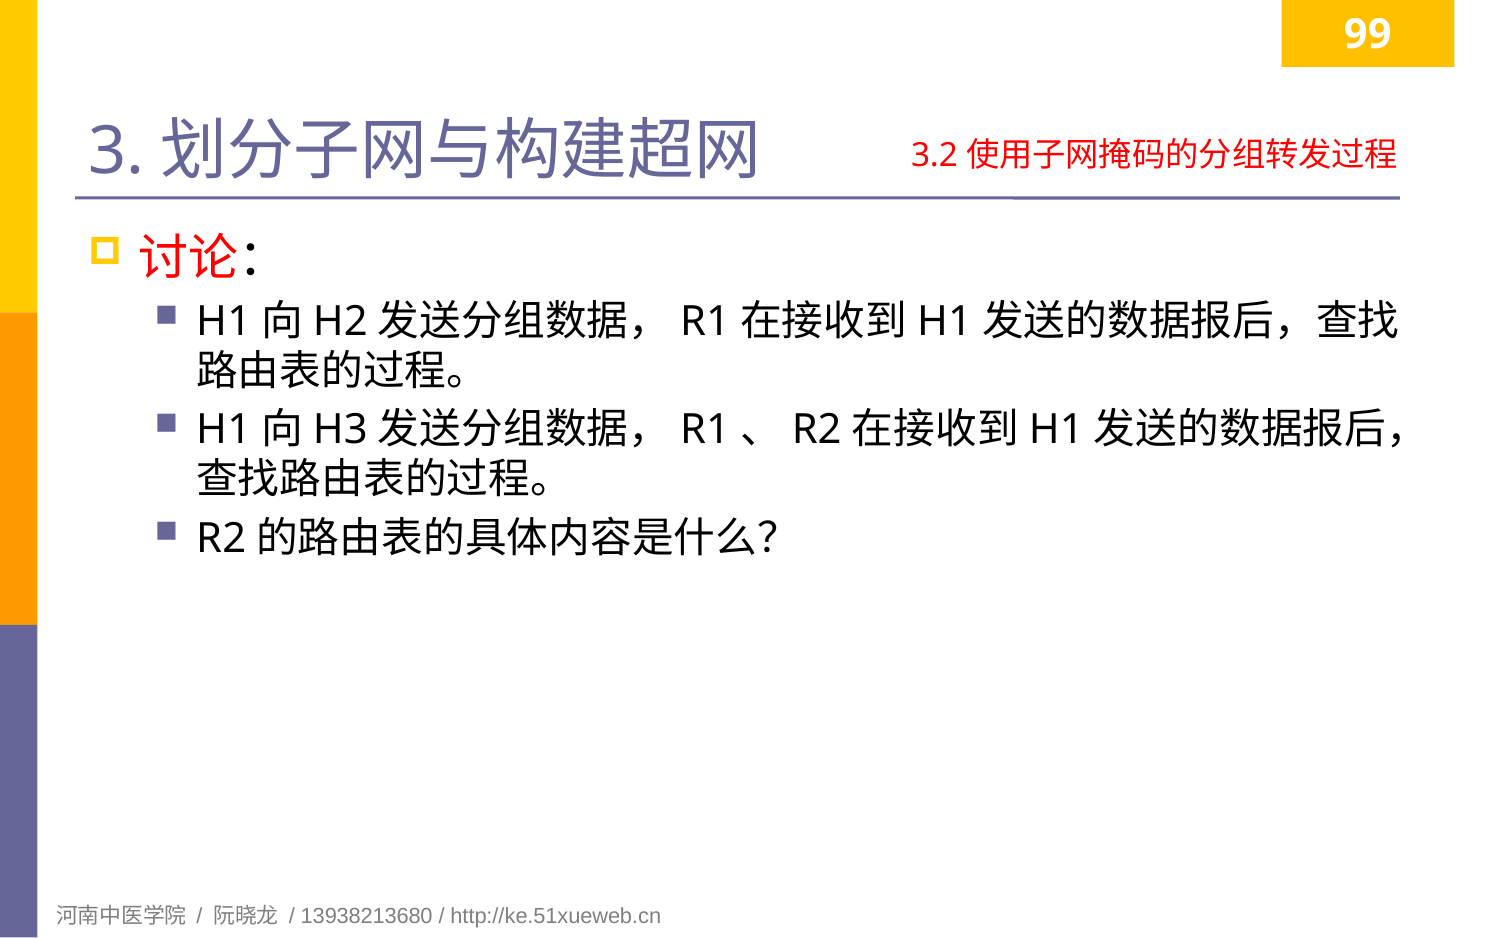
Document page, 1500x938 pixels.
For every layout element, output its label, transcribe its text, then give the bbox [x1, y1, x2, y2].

title 3.划分子网与构建超网 [75, 37, 1425, 194]
list 3.2使用子网掩码的分组转发过程 [856, 126, 1412, 186]
list 讨论： H1向H2发送分组数据，R1在接收到H1发送的数据报后，查找路由表的过程。 H1向H3发送分组数据，R1、R2在接收到H1发送的数据报后，查找路由表的过程。 R2的路由表的具体内容是什么？ [75, 218, 1425, 839]
slide_number 99 [1281, 0, 1455, 68]
